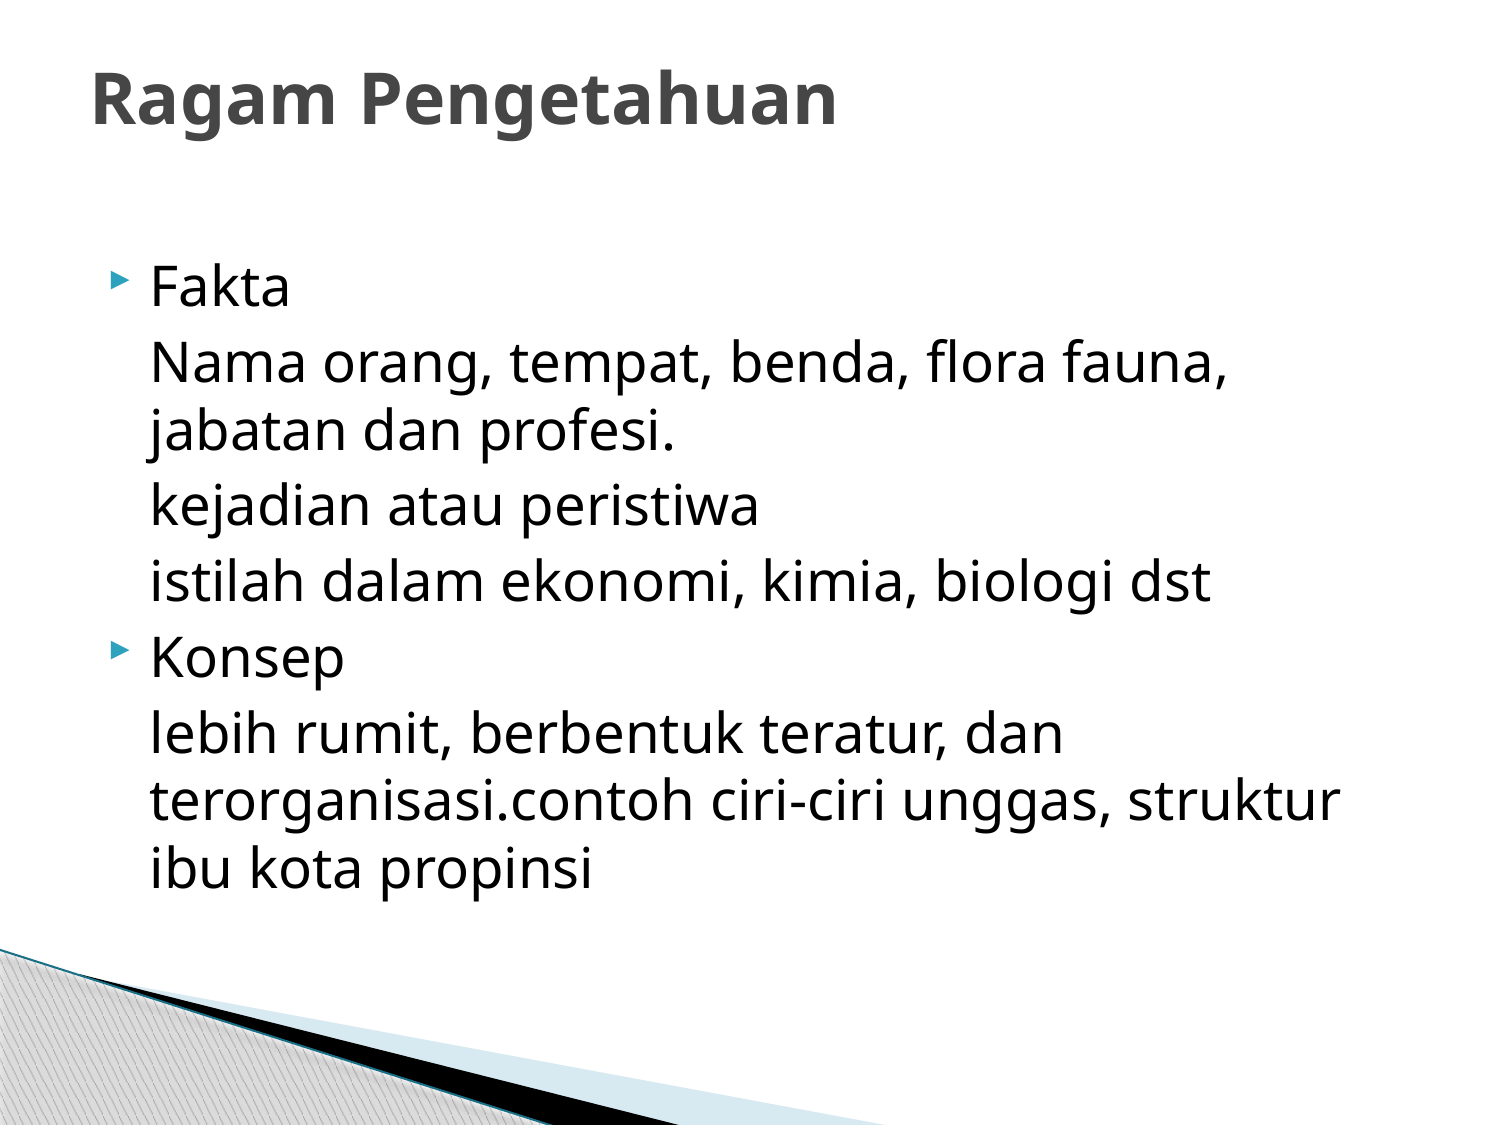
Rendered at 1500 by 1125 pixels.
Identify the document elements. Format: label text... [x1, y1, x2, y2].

list Fakta Nama orang, tempat, benda, flora fauna, jabatan dan profesi. kejadian atau peristiwa istilah dalam ekonomi, kimia, biologi dst Konsep lebih rumit, berbentuk teratur, dan terorganisasi.contoh ciri-ciri unggas, struktur ibu kota propinsi [75, 243, 1425, 986]
title Ragam Pengetahuan [75, 45, 1425, 233]
